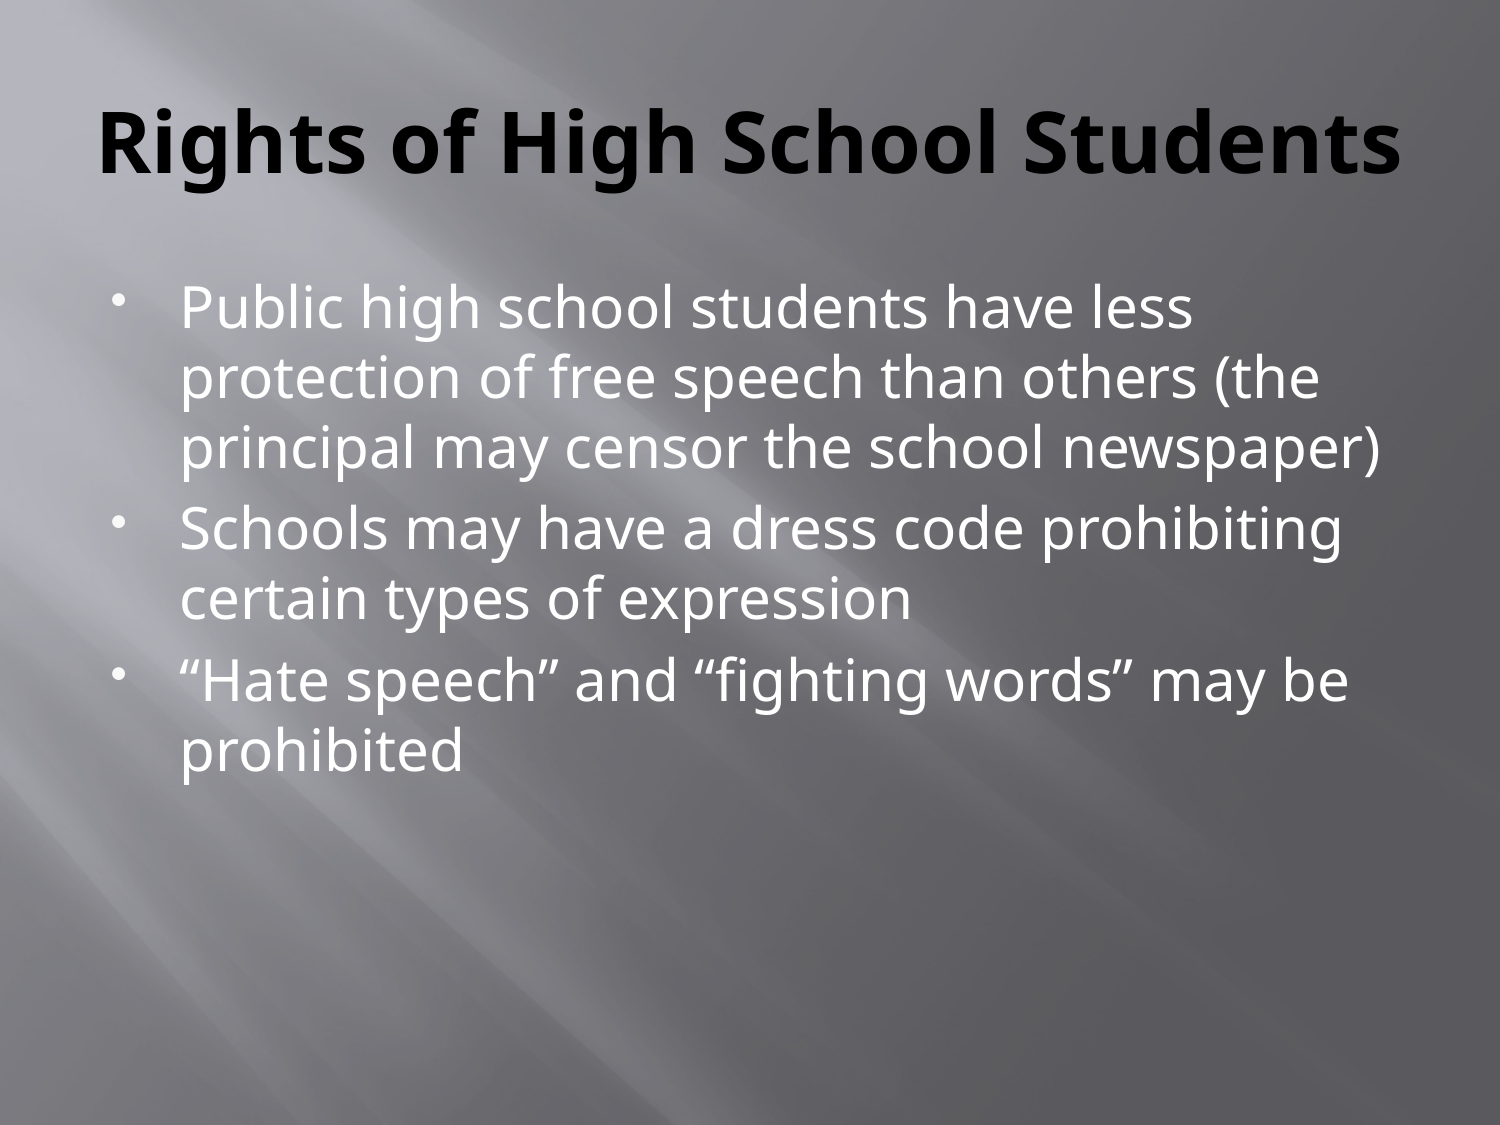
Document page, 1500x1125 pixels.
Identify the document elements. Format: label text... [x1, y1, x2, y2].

list Public high school students have less protection of free speech than others (the principal may censor the school newspaper) Schools may have a dress code prohibiting certain types of expression “Hate speech” and “fighting words” may be prohibited [75, 262, 1425, 1035]
title Rights of High School Students [75, 45, 1425, 233]
